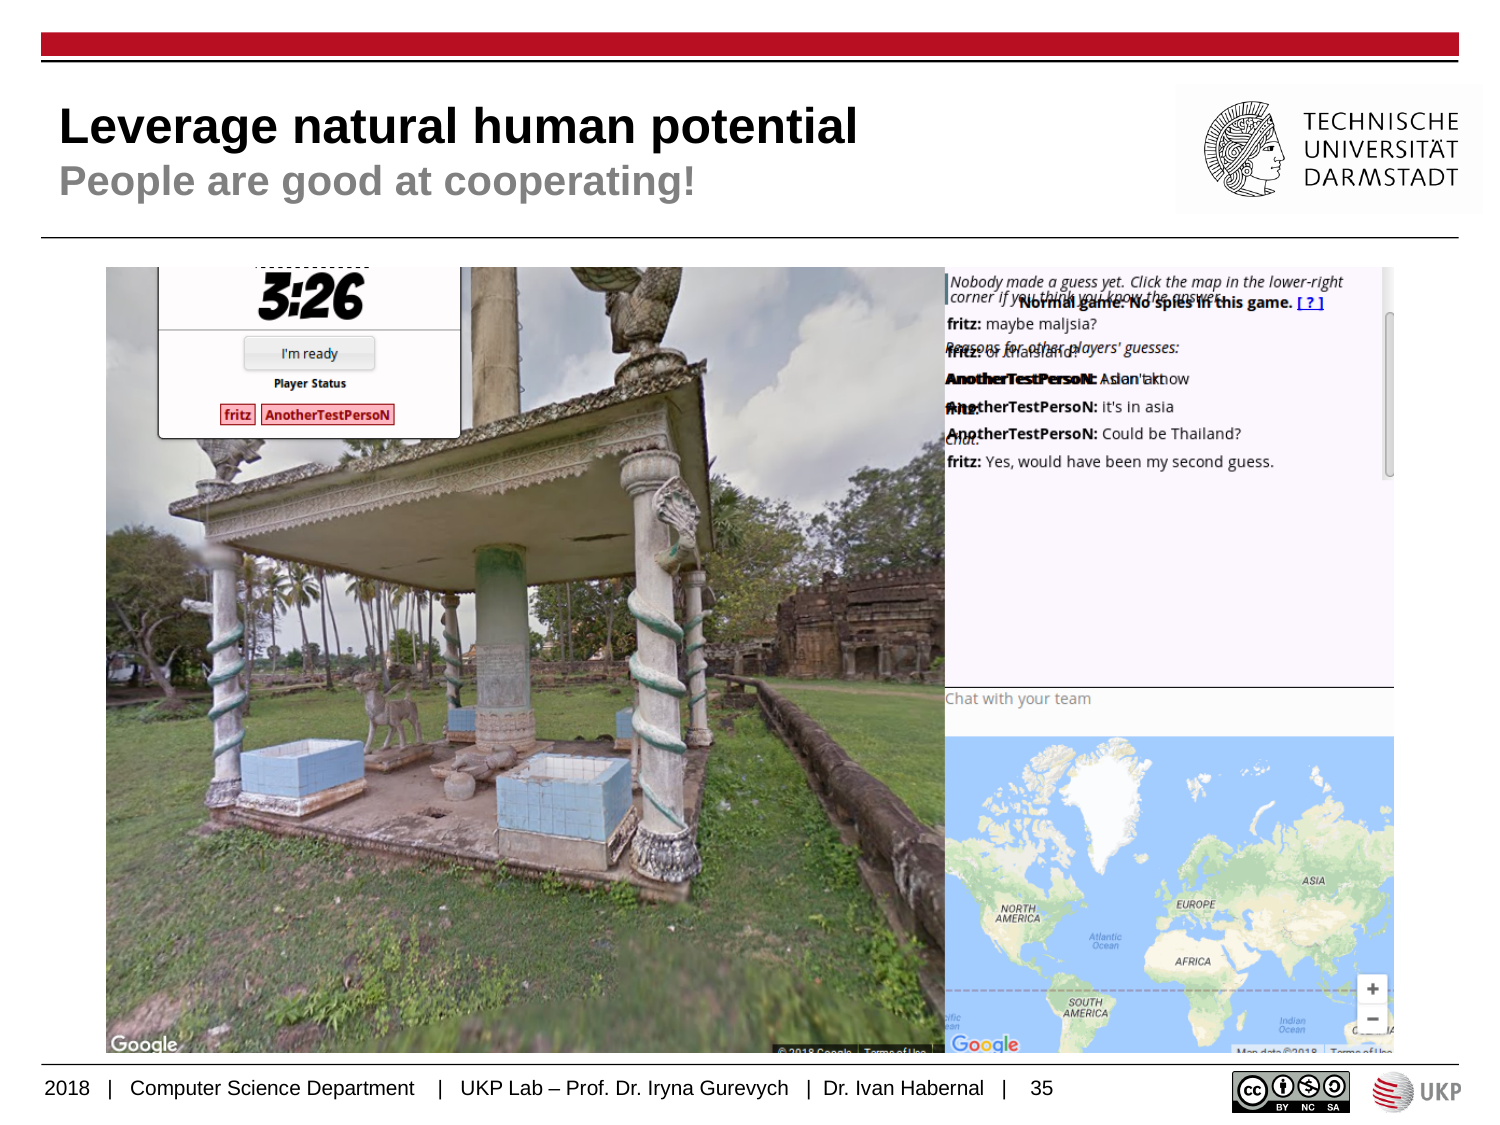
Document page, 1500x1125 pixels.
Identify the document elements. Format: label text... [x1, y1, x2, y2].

picture [1232, 1071, 1350, 1113]
picture [1188, 84, 1483, 214]
picture [1372, 1071, 1461, 1113]
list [105, 266, 1394, 1053]
title Leverage natural human potential People are good at cooperating! [58, 79, 1188, 218]
